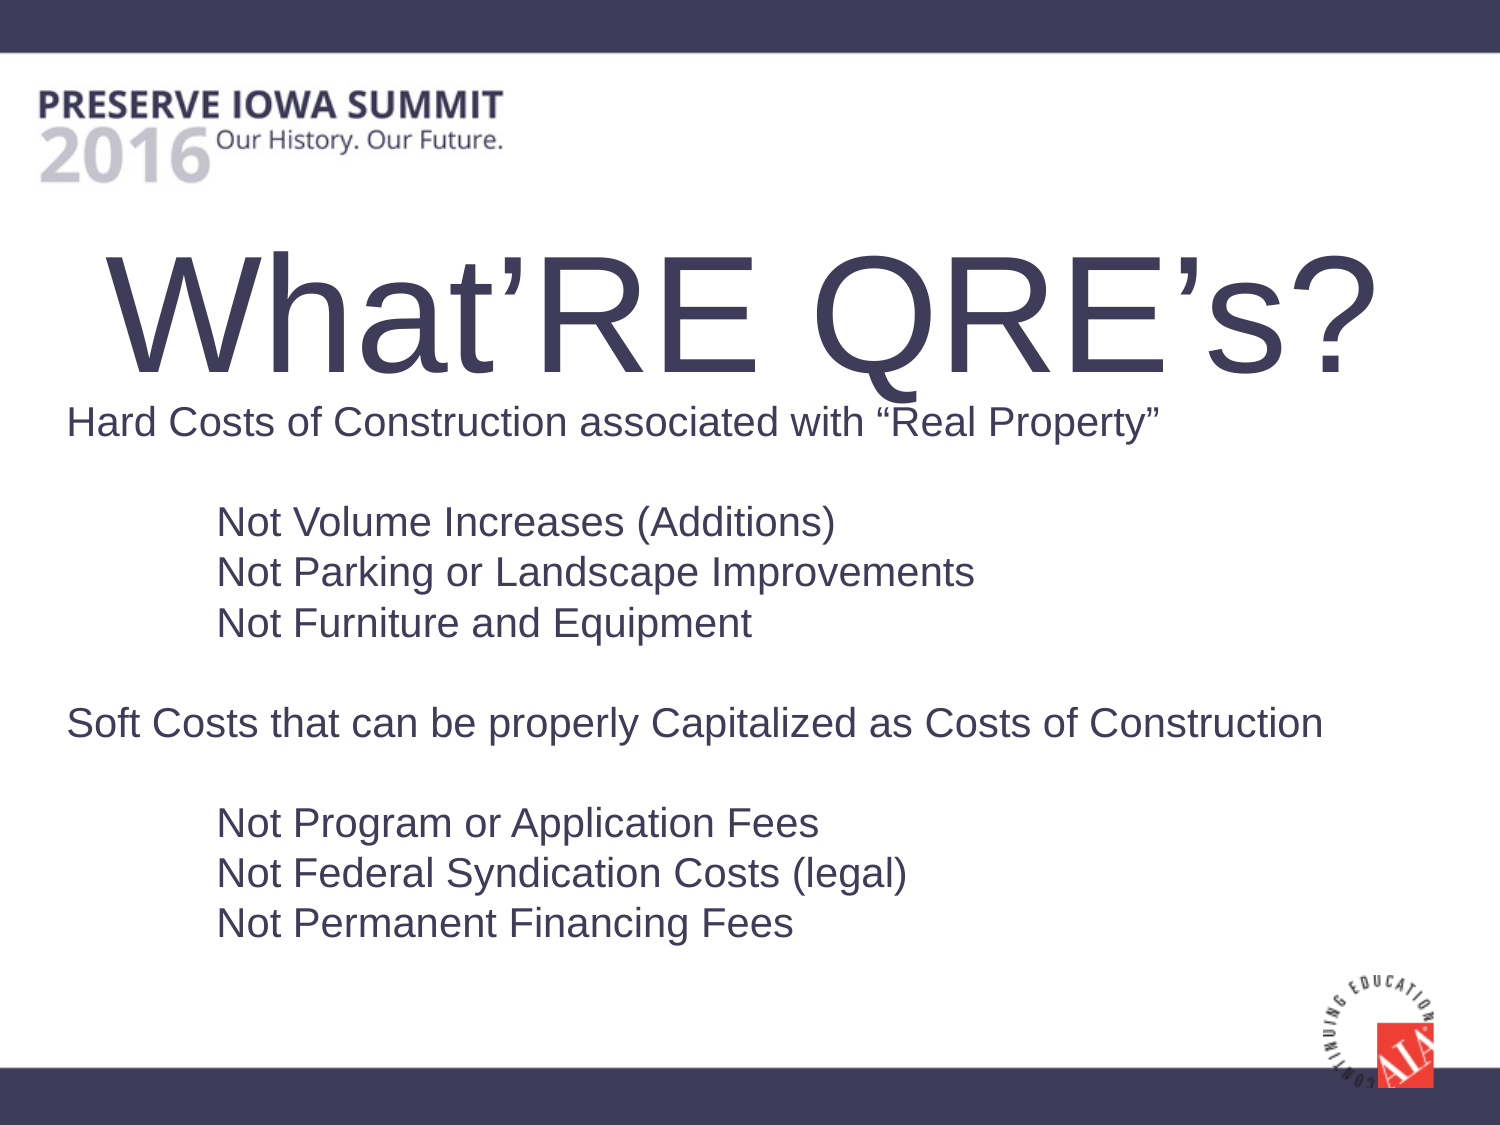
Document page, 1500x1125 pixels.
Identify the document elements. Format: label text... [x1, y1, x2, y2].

picture [1322, 974, 1434, 1088]
picture [0, 0, 1500, 1125]
text_box Hard Costs of Construction associated with “Real Property” Not Volume Increases (Additions) Not Parking or Landscape Improvements Not Furniture and Equipment Soft Costs that can be properly Capitalized as Costs of Construction Not Program or Application Fees Not Federal Syndication Costs (legal) Not Permanent Financing Fees [51, 387, 1452, 1125]
title What’RE QRE’s? [37, 212, 1450, 400]
